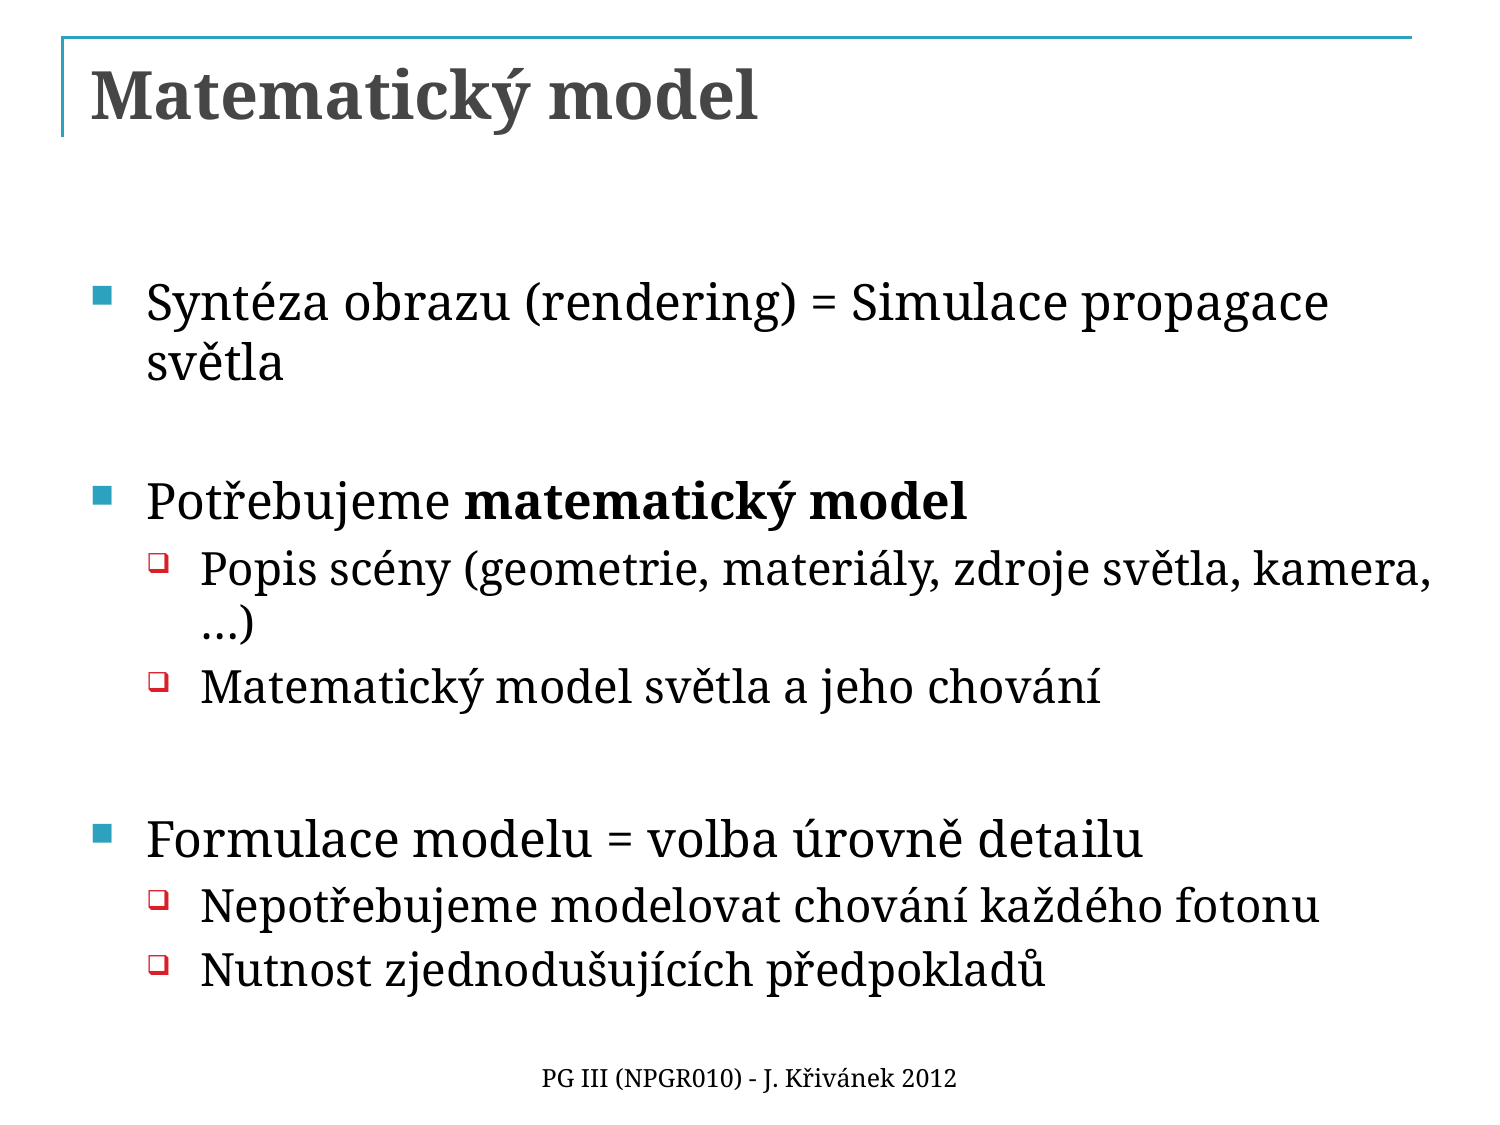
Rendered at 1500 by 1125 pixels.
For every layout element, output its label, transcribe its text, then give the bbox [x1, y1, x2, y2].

footer PG III (NPGR010) - J. Křivánek 2012 [512, 1024, 988, 1101]
title Matematický model [74, 45, 1426, 233]
list Syntéza obrazu (rendering) = Simulace propagace světla Potřebujeme matematický model Popis scény (geometrie, materiály, zdroje světla, kamera, …) Matematický model světla a jeho chování Formulace modelu = volba úrovně detailu Nepotřebujeme modelovat chování každého fotonu Nutnost zjednodušujících předpokladů [74, 262, 1459, 1006]
